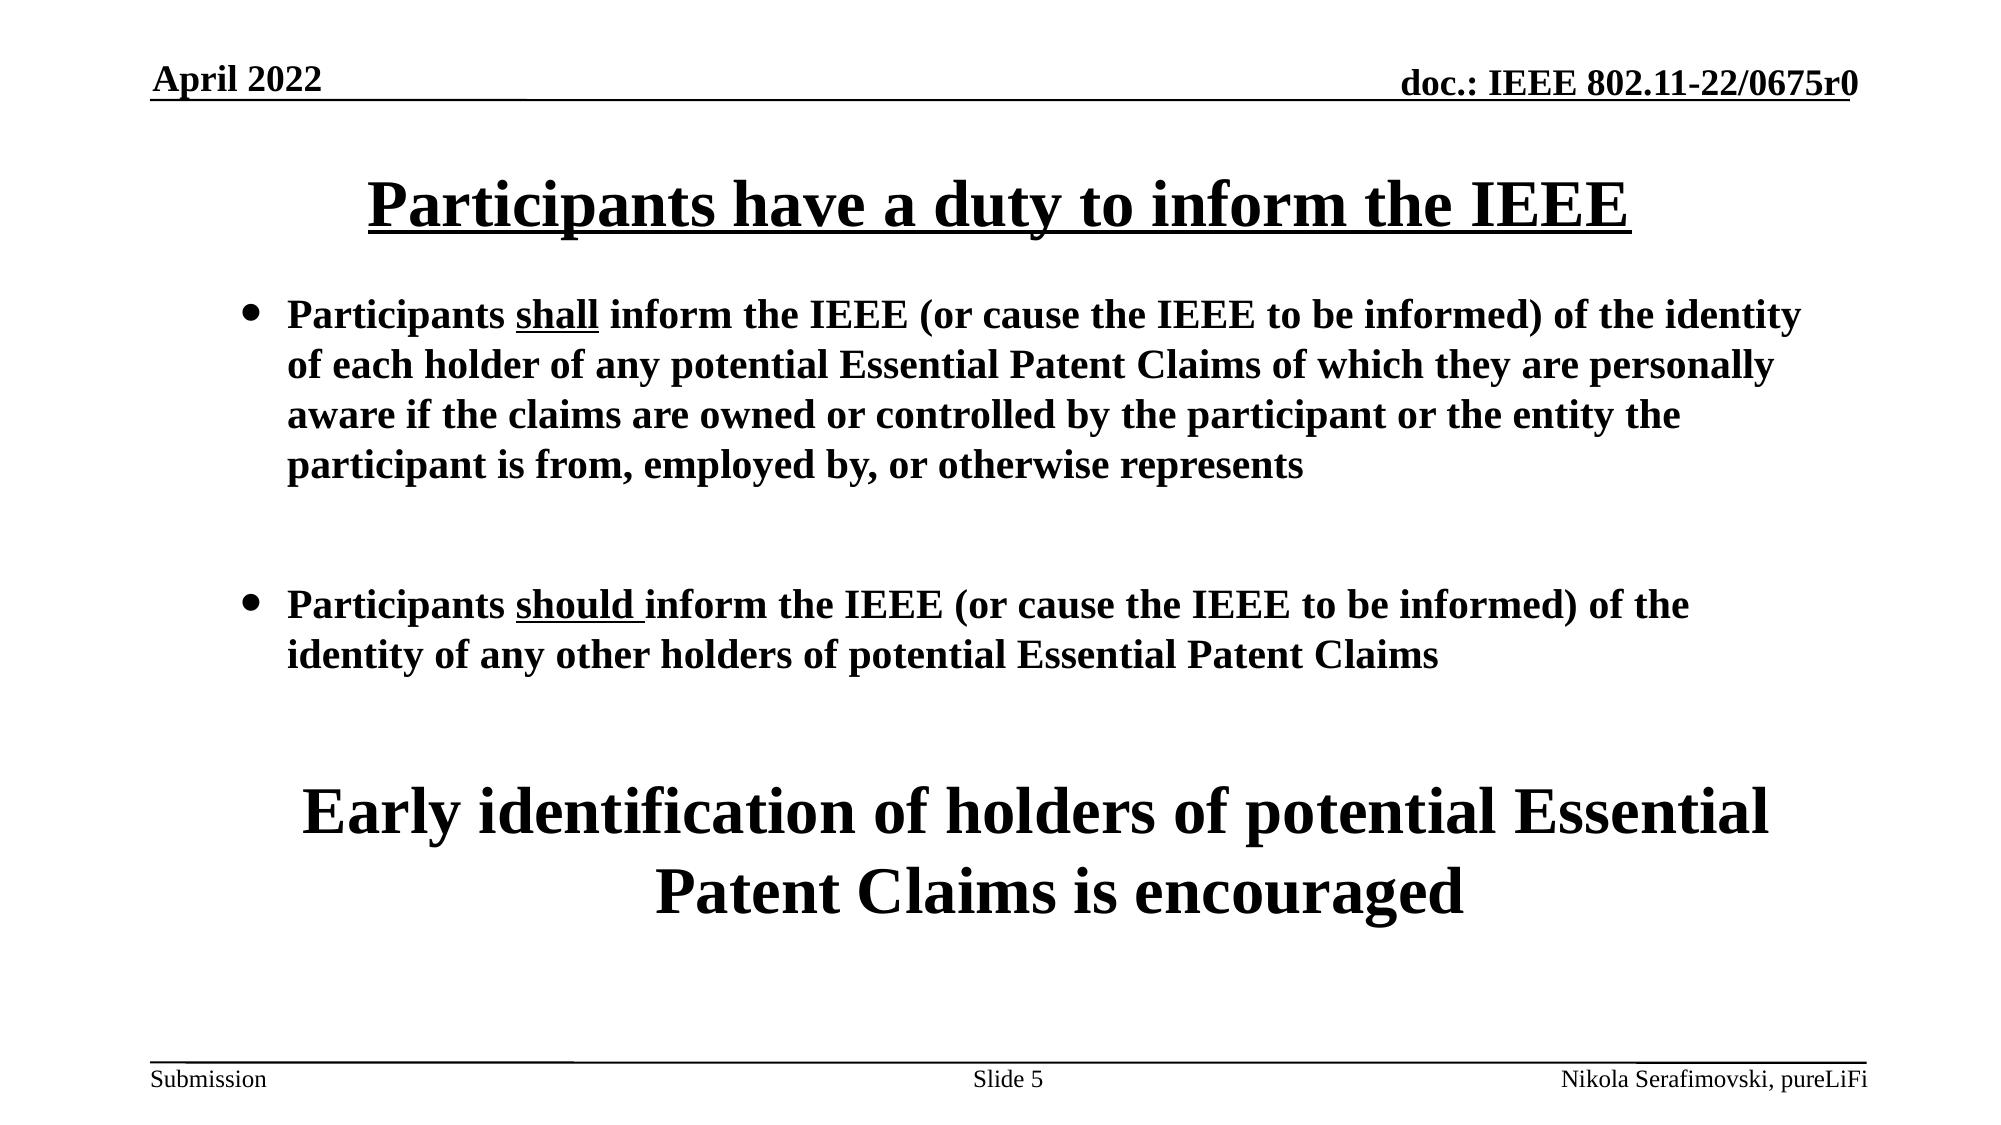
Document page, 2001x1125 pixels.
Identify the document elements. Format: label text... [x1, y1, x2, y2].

slide_number Slide 5 [950, 1061, 1067, 1123]
footer Nikola Serafimovski, pureLiFi [1171, 1061, 1869, 1093]
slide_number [152, 54, 563, 100]
list Participants shall inform the IEEE (or cause the IEEE to be informed) of the identity of each holder of any potential Essential Patent Claims of which they are personally aware if the claims are owned or controlled by the participant or the entity the participant is from, employed by, or otherwise represents Participants should inform the IEEE (or cause the IEEE to be informed) of the identity of any other holders of potential Essential Patent Claims Early identification of holders of potential Essential Patent Claims is encouraged [149, 278, 1850, 954]
title Participants have a duty to inform the IEEE [149, 112, 1850, 278]
